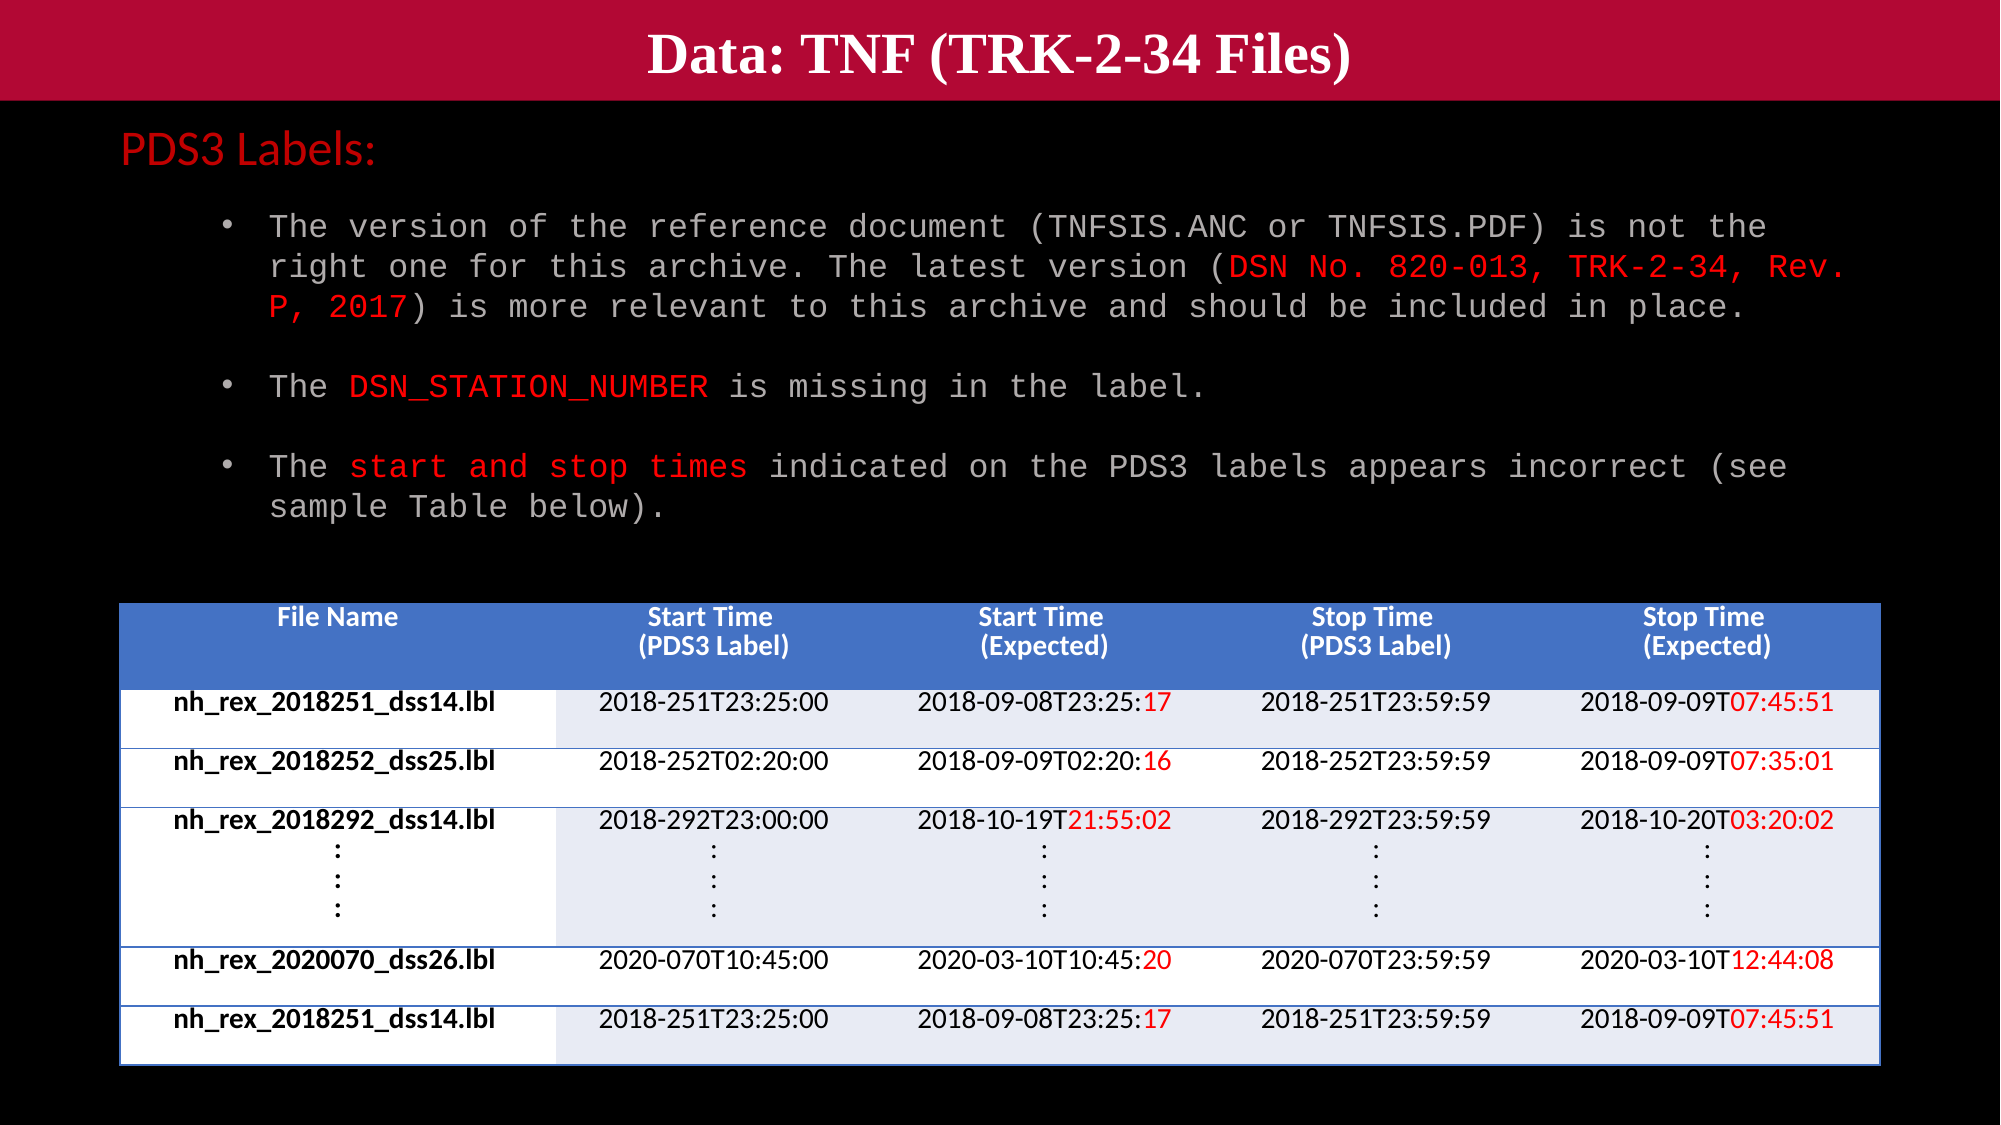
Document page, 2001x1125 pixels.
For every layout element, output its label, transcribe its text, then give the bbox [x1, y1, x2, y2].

table_cell nh_rex_2018292_dss14.lbl : : : [121, 808, 556, 946]
table_cell 2018-09-09T07:45:51 [1535, 690, 1879, 748]
table_cell 2018-10-20T03:20:02 : : : [1535, 808, 1879, 946]
table_cell 2018-252T02:20:00 [556, 749, 872, 807]
table_cell nh_rex_2020070_dss26.lbl [121, 948, 556, 1005]
table_cell 2018-251T23:59:59 [1217, 690, 1535, 748]
table_cell 2018-09-08T23:25:17 [872, 1007, 1217, 1064]
table_cell 2018-09-09T07:45:51 [1535, 1007, 1879, 1064]
text_box PDS3 Labels: [105, 107, 393, 183]
table_cell nh_rex_2018251_dss14.lbl [121, 1007, 556, 1064]
table_cell 2018-09-08T23:25:17 [872, 690, 1217, 748]
table_cell 2018-251T23:25:00 [556, 1007, 872, 1064]
text_box The version of the reference document (TNFSIS.ANC or TNFSIS.PDF) is not the right one for this archive. The latest version (DSN No. 820-013, TRK-2-34, Rev. P, 2017) is more relevant to this archive and should be included in place. The DSN_STATION_NUMBER is missing in the label. The start and stop times indicated on the PDS3 labels appears incorrect (see sample Table below). [206, 197, 1896, 532]
table_cell 2018-09-09T02:20:16 [872, 749, 1217, 807]
table_cell 2018-10-19T21:55:02 : : : [872, 808, 1217, 946]
table_cell nh_rex_2018252_dss25.lbl [121, 749, 556, 807]
table_cell 2020-070T10:45:00 [556, 948, 872, 1005]
text_box Data: TNF (TRK-2-34 Files) [0, 0, 2000, 101]
table_cell 2018-09-09T07:35:01 [1535, 749, 1879, 807]
table_cell 2018-292T23:00:00 : : : [556, 808, 872, 946]
table_header File Name [121, 605, 556, 689]
table_cell 2018-252T23:59:59 [1217, 749, 1535, 807]
table_header Start Time (Expected) [872, 605, 1217, 689]
table_cell 2018-292T23:59:59 : : : [1217, 808, 1535, 946]
table_cell 2020-070T23:59:59 [1217, 948, 1535, 1005]
table_cell 2018-251T23:59:59 [1217, 1007, 1535, 1064]
table_cell nh_rex_2018251_dss14.lbl [121, 690, 556, 748]
table_cell 2020-03-10T12:44:08 [1535, 948, 1879, 1005]
table_cell 2020-03-10T10:45:20 [872, 948, 1217, 1005]
table_header Stop Time (Expected) [1535, 605, 1879, 689]
table_header Start Time (PDS3 Label) [556, 605, 872, 689]
table_header Stop Time (PDS3 Label) [1217, 605, 1535, 689]
table_cell 2018-251T23:25:00 [556, 690, 872, 748]
